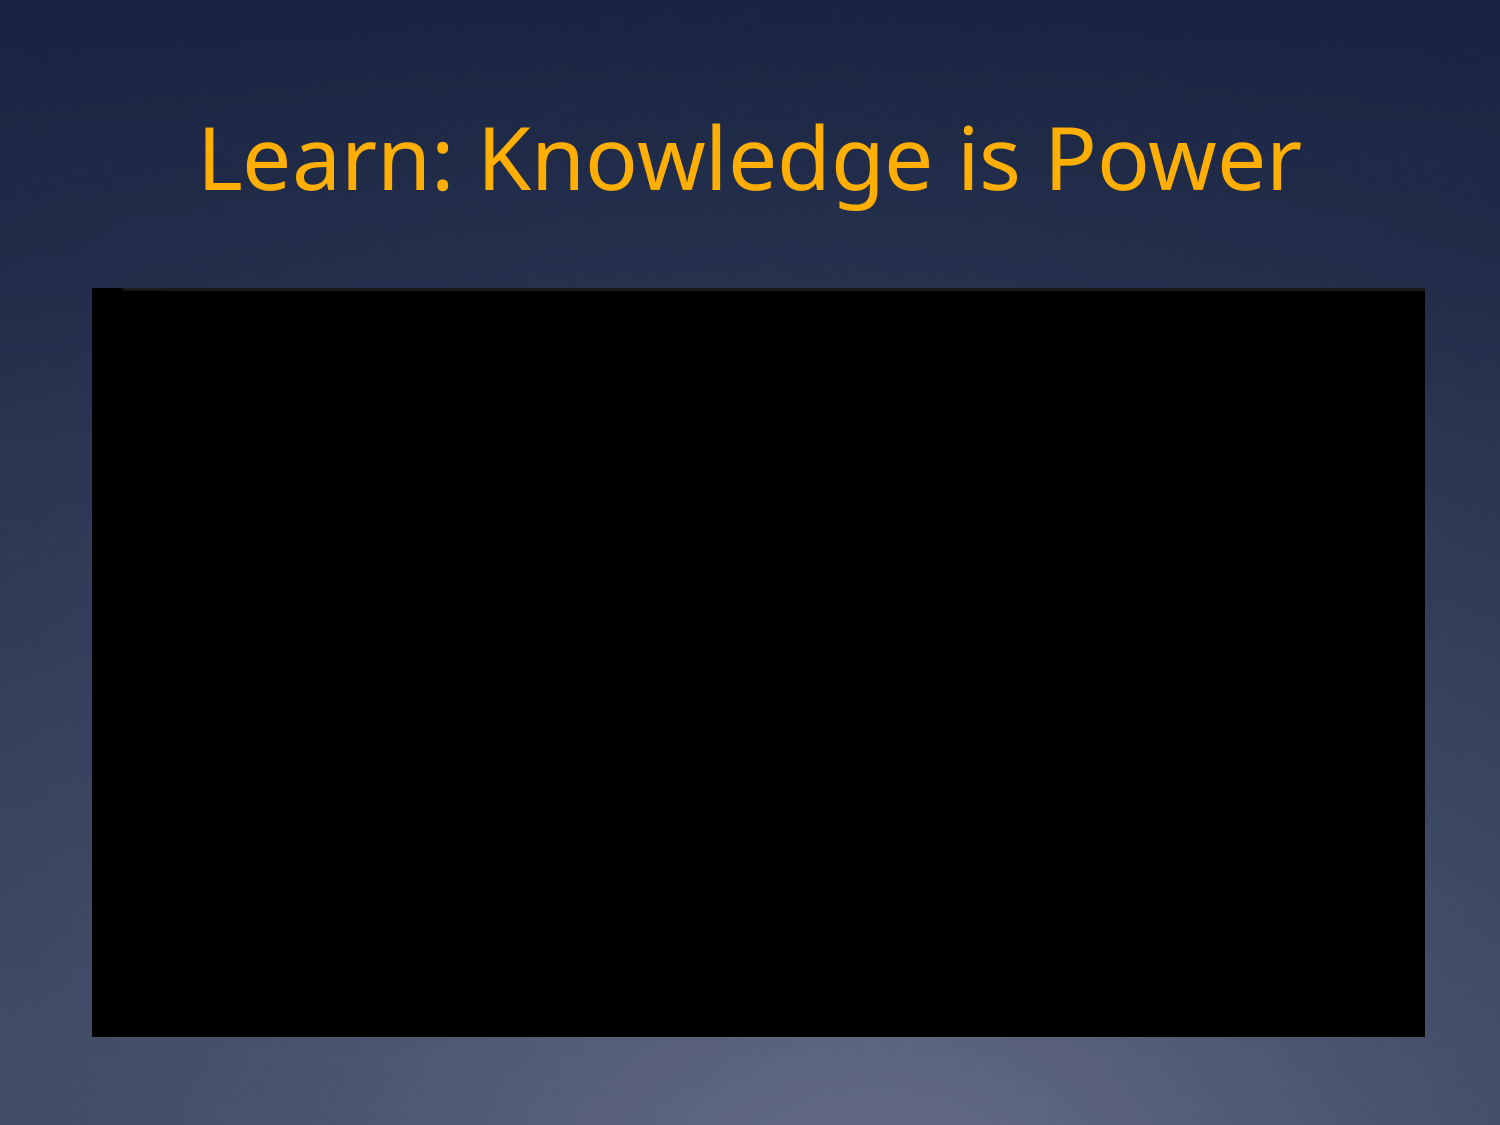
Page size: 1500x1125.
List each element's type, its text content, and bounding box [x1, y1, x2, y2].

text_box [90, 286, 1426, 1039]
title Learn: Knowledge is Power [100, 95, 1400, 225]
